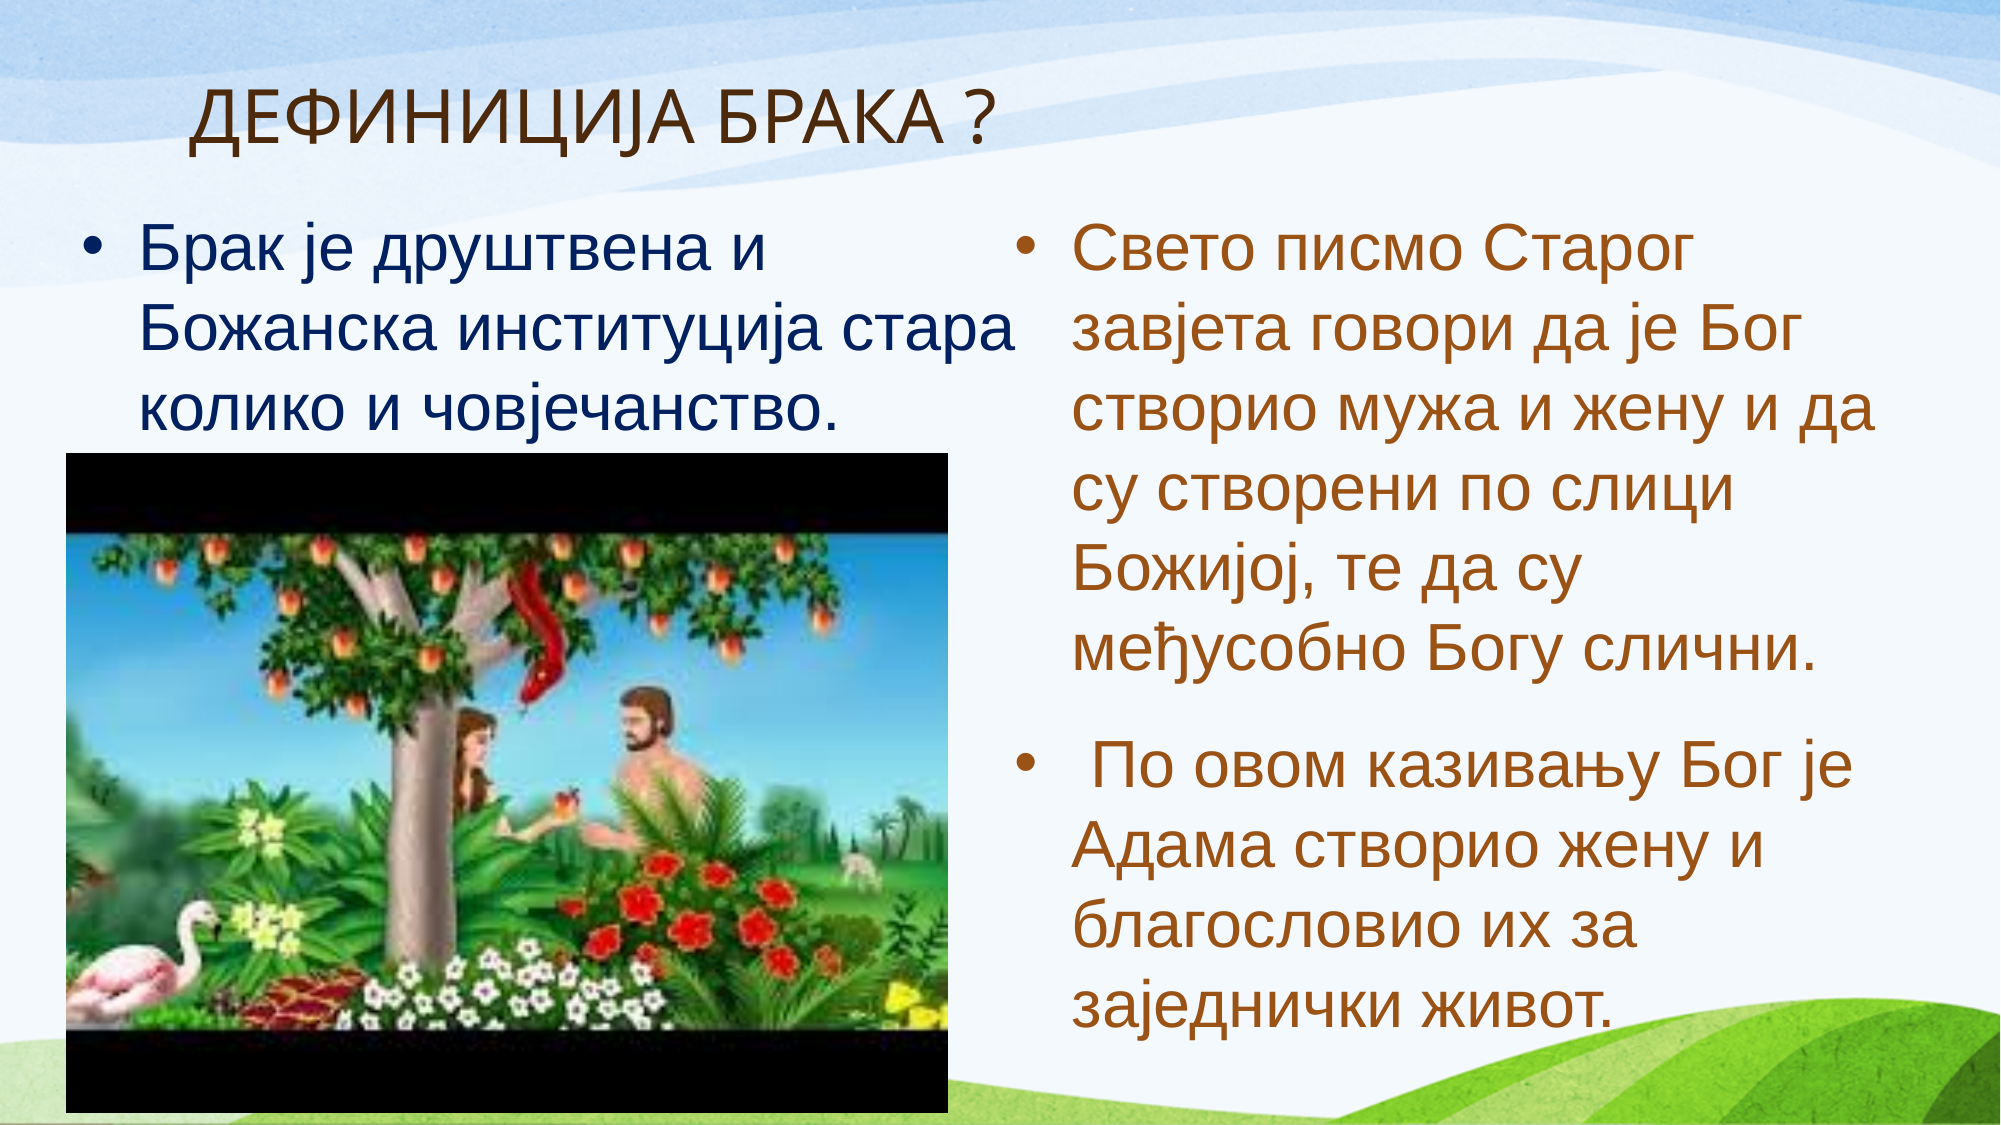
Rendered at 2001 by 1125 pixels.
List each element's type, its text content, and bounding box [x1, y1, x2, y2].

title ДЕФИНИЦИЈА БРАКА ? [174, 50, 1825, 167]
list Брак је друштвена и Божанска институција стара колико и човјечанство. [66, 196, 999, 435]
picture [0, 0, 2001, 1125]
list Свето писмо Старог завјета говори да је Бог створио мужа и жену и да су створени по слици Божијој, те да су међусобно Богу слични. По овом казивању Бог је Адама створио жену и благословио их за заједнички живот. [999, 196, 1921, 884]
